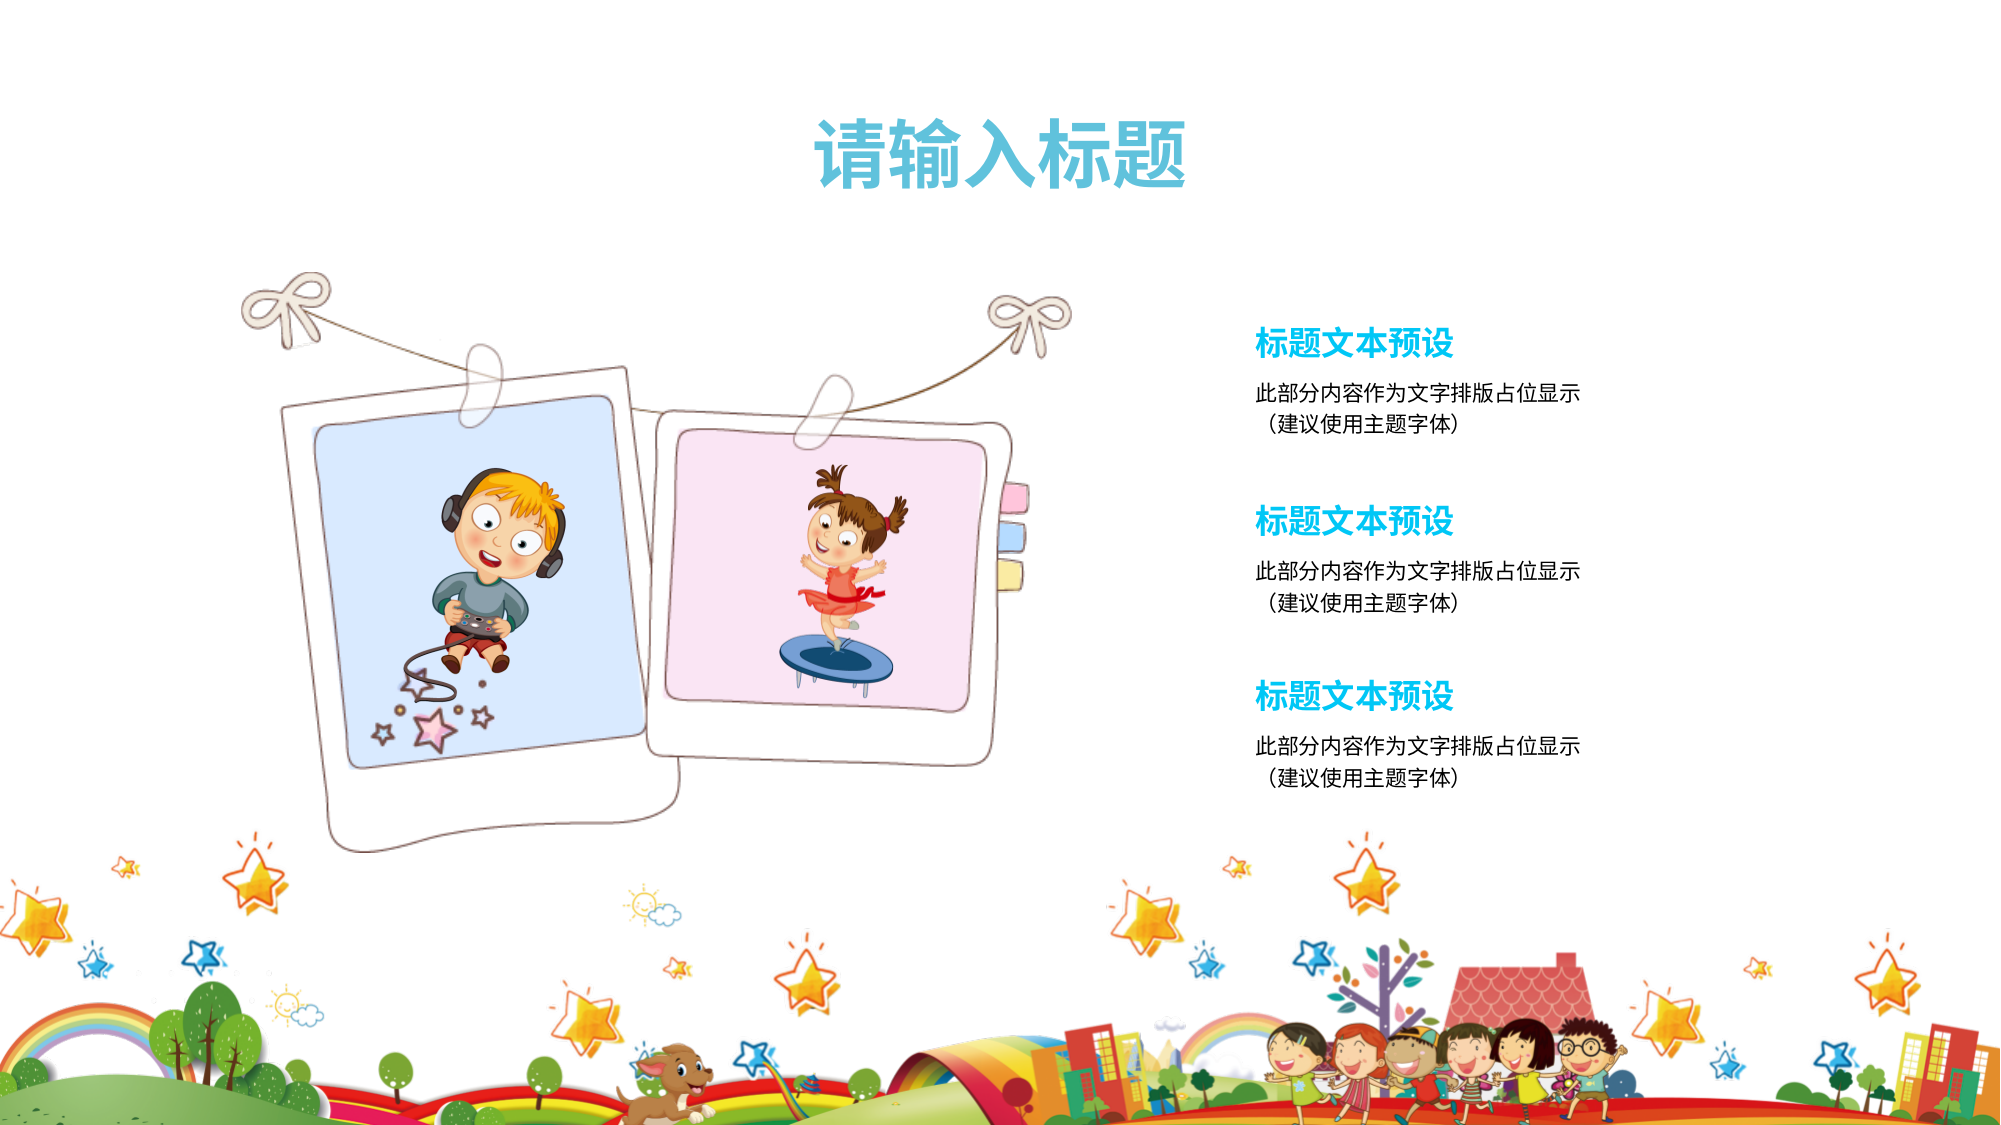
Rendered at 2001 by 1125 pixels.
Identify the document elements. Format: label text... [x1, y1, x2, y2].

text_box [241, 272, 1072, 853]
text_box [1255, 322, 1676, 803]
text_box 请输入标题 [693, 100, 1307, 205]
picture [0, 828, 2000, 1125]
